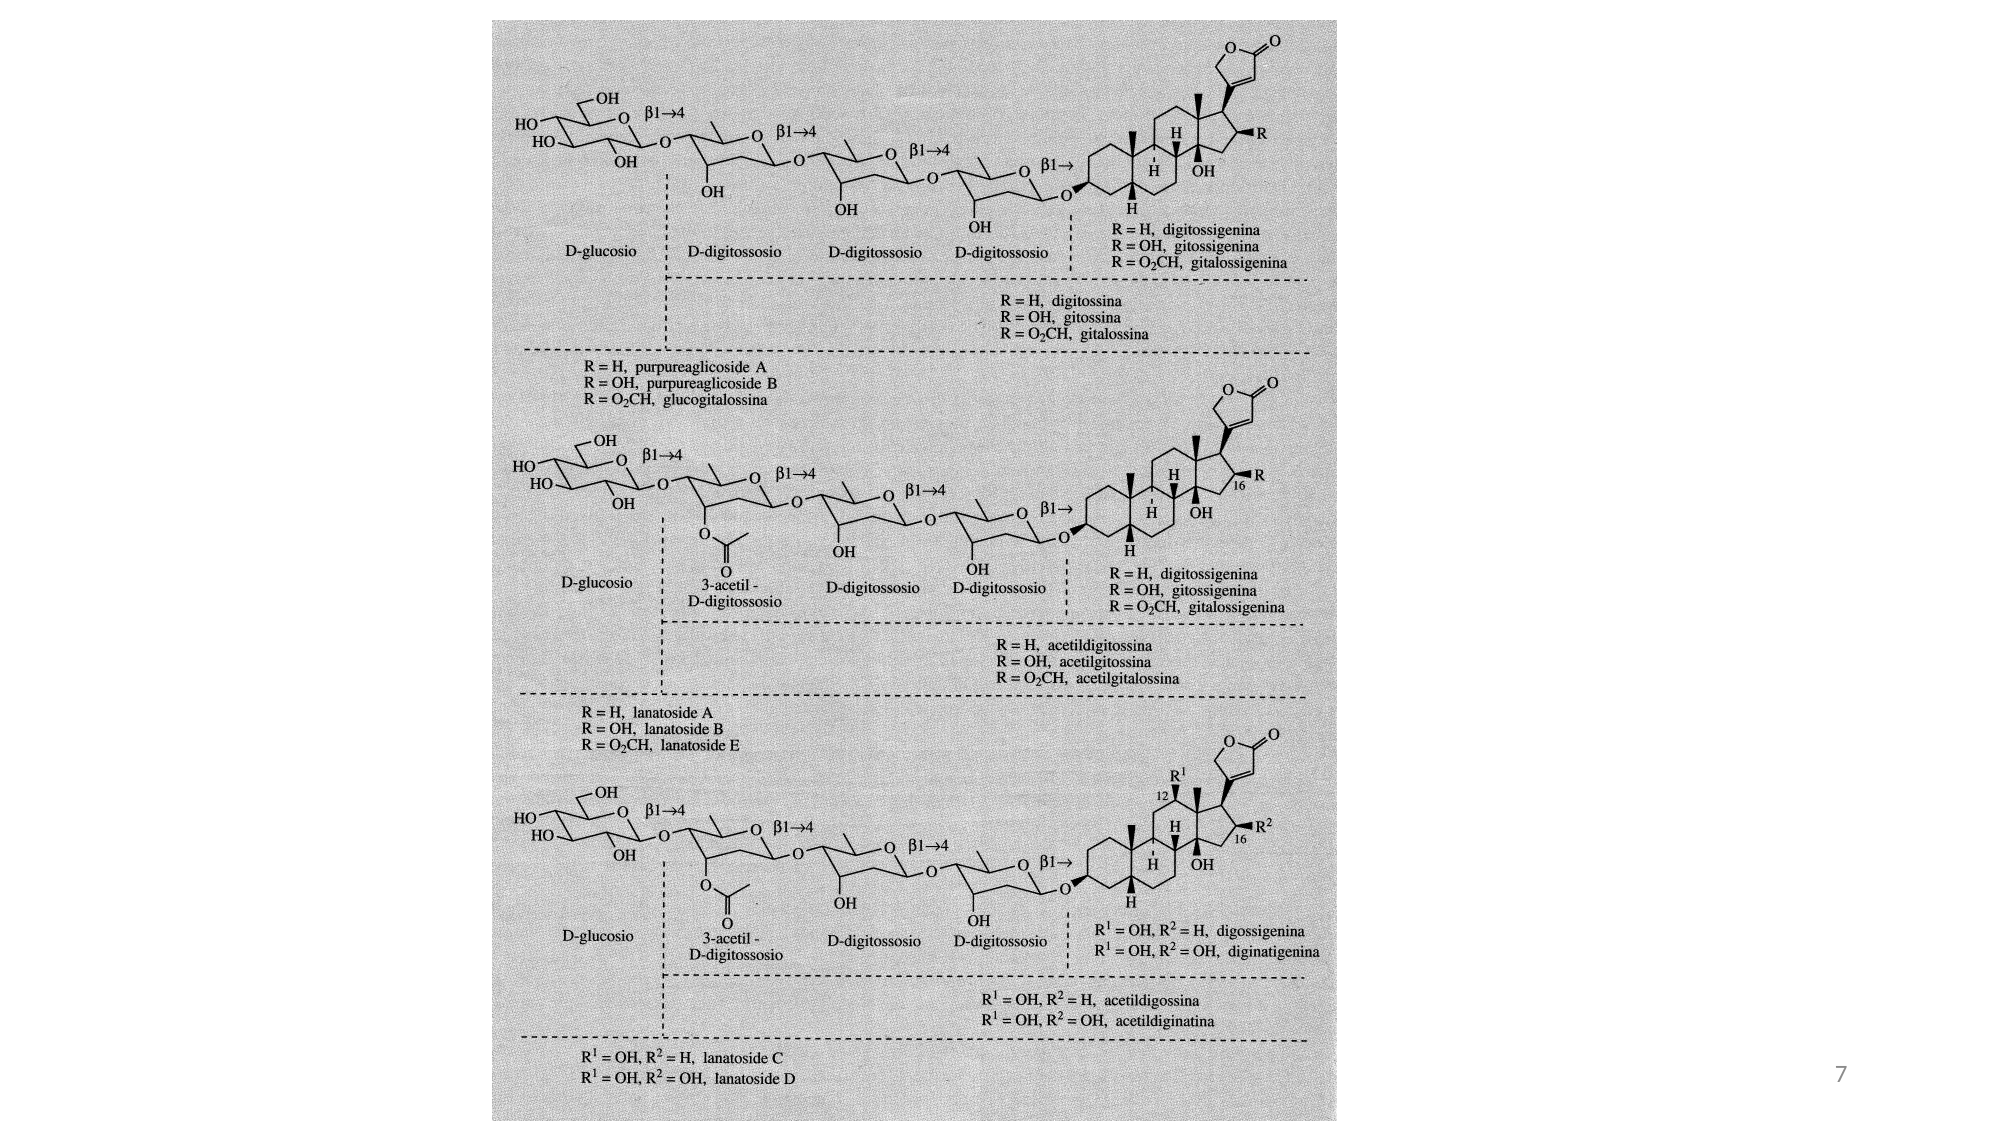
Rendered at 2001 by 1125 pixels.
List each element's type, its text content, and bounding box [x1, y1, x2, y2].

slide_number 7 [1412, 1042, 1863, 1103]
picture [492, 20, 1337, 1121]
